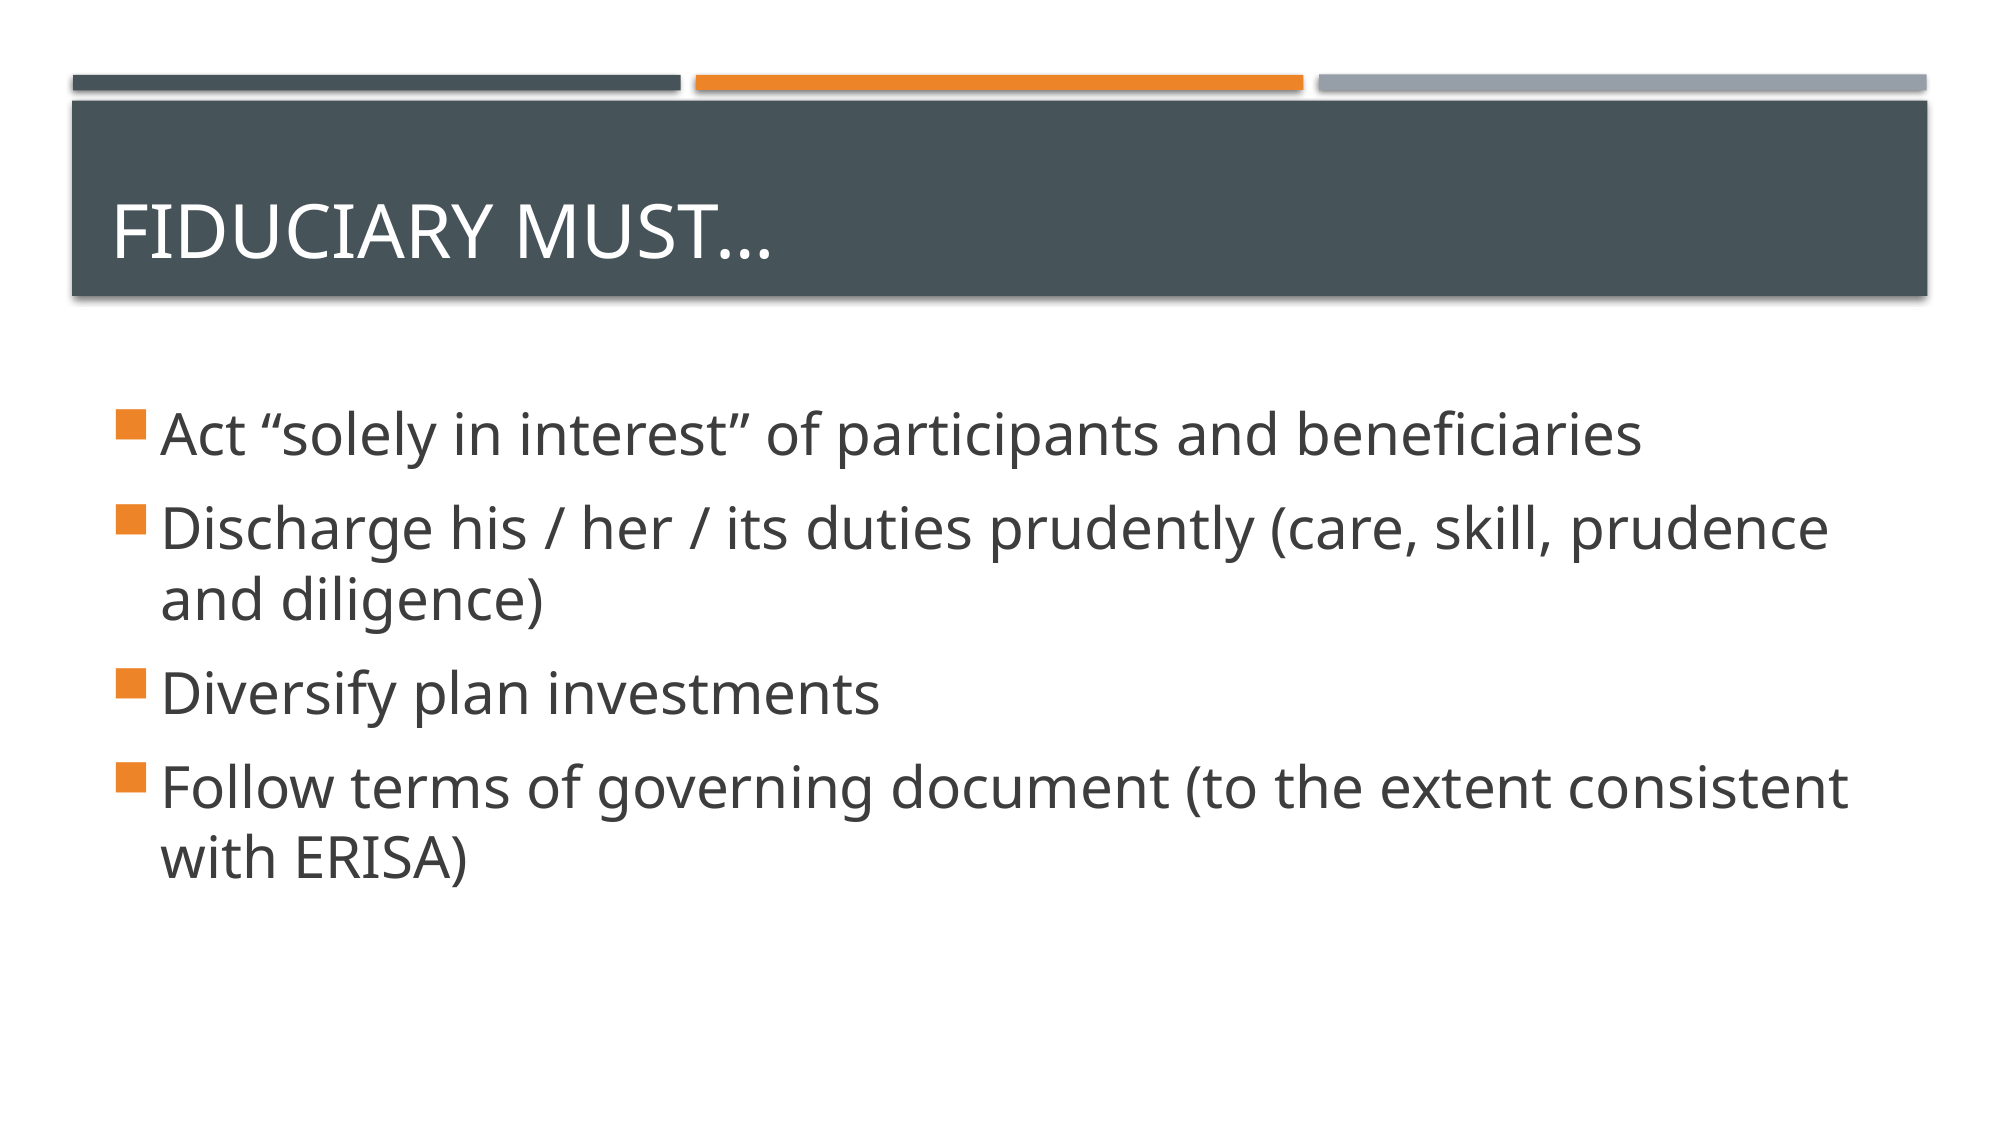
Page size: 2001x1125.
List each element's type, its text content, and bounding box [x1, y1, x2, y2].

title Fiduciary must… [95, 115, 1905, 282]
list Act “solely in interest” of participants and beneficiaries Discharge his / her / its duties prudently (care, skill, prudence and diligence) Diversify plan investments Follow terms of governing document (to the extent consistent with ERISA) [95, 357, 1905, 930]
